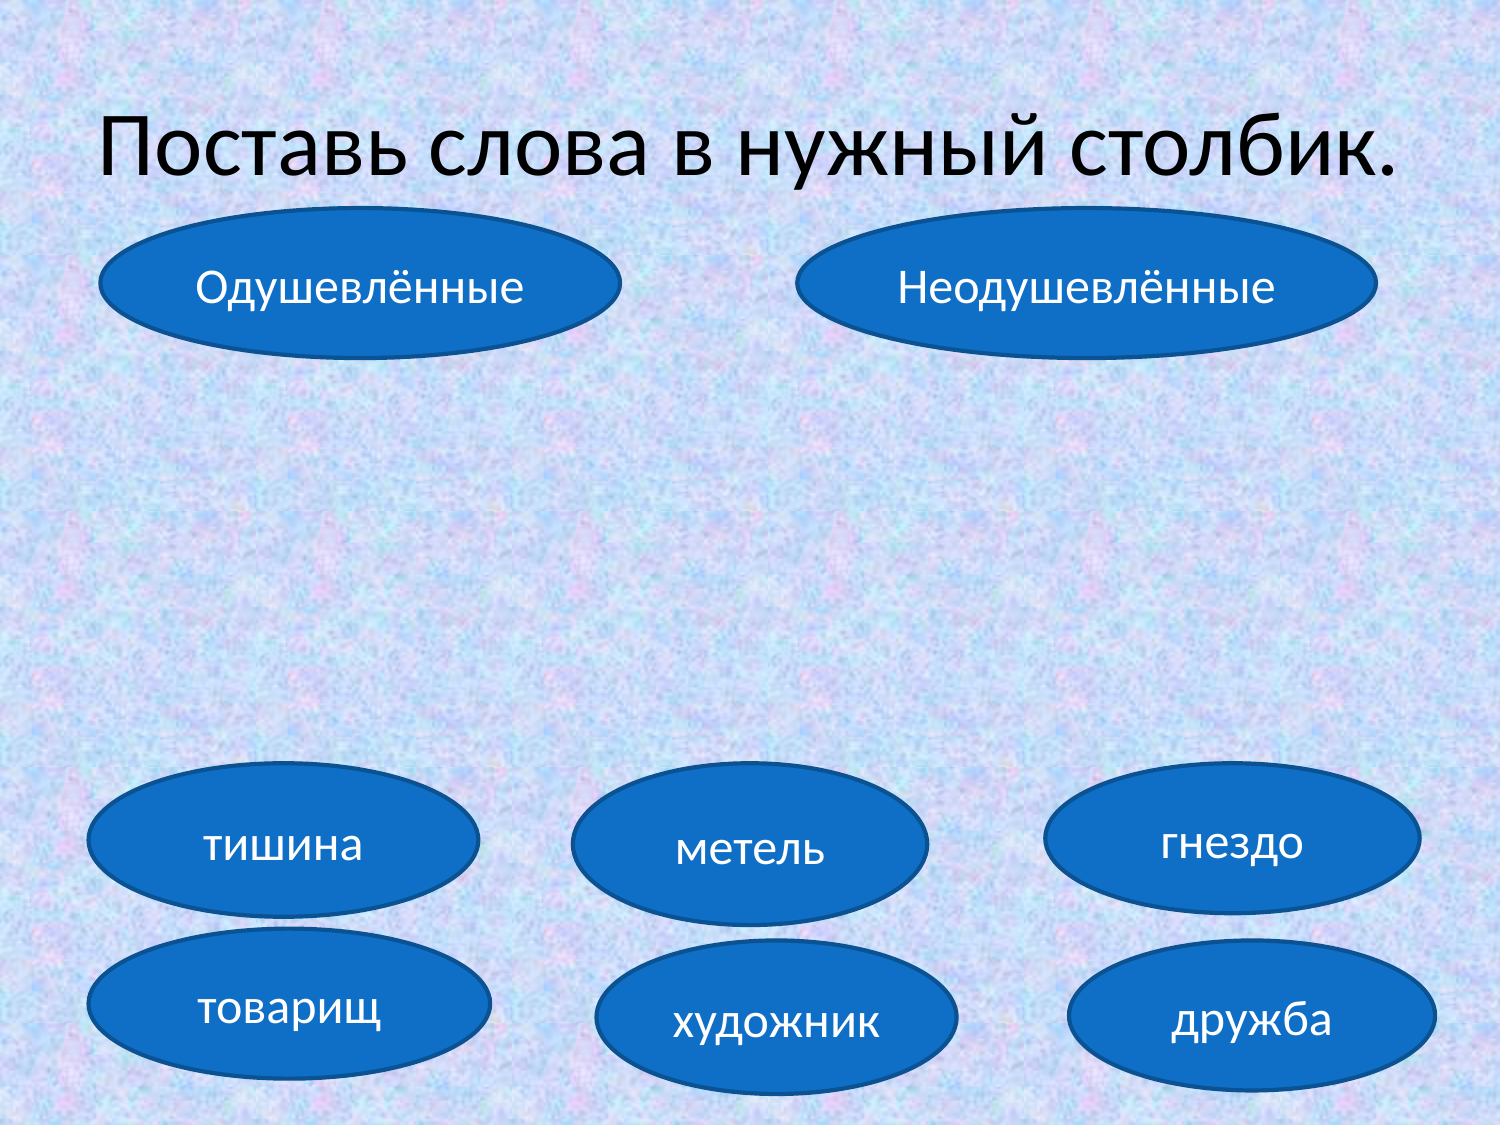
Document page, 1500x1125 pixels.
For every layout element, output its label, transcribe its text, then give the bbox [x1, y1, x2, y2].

text_box Неодушевлённые [795, 205, 1379, 361]
text_box тишина [86, 761, 481, 919]
text_box метель [570, 761, 930, 928]
text_box Одушевлённые [98, 205, 623, 361]
title Поставь слова в нужный столбик. [75, 45, 1425, 233]
picture [0, 0, 1500, 1125]
text_box гнездо [1043, 761, 1422, 916]
text_box дружба [1066, 938, 1438, 1093]
text_box товарищ [86, 926, 493, 1081]
text_box художник [594, 938, 959, 1097]
